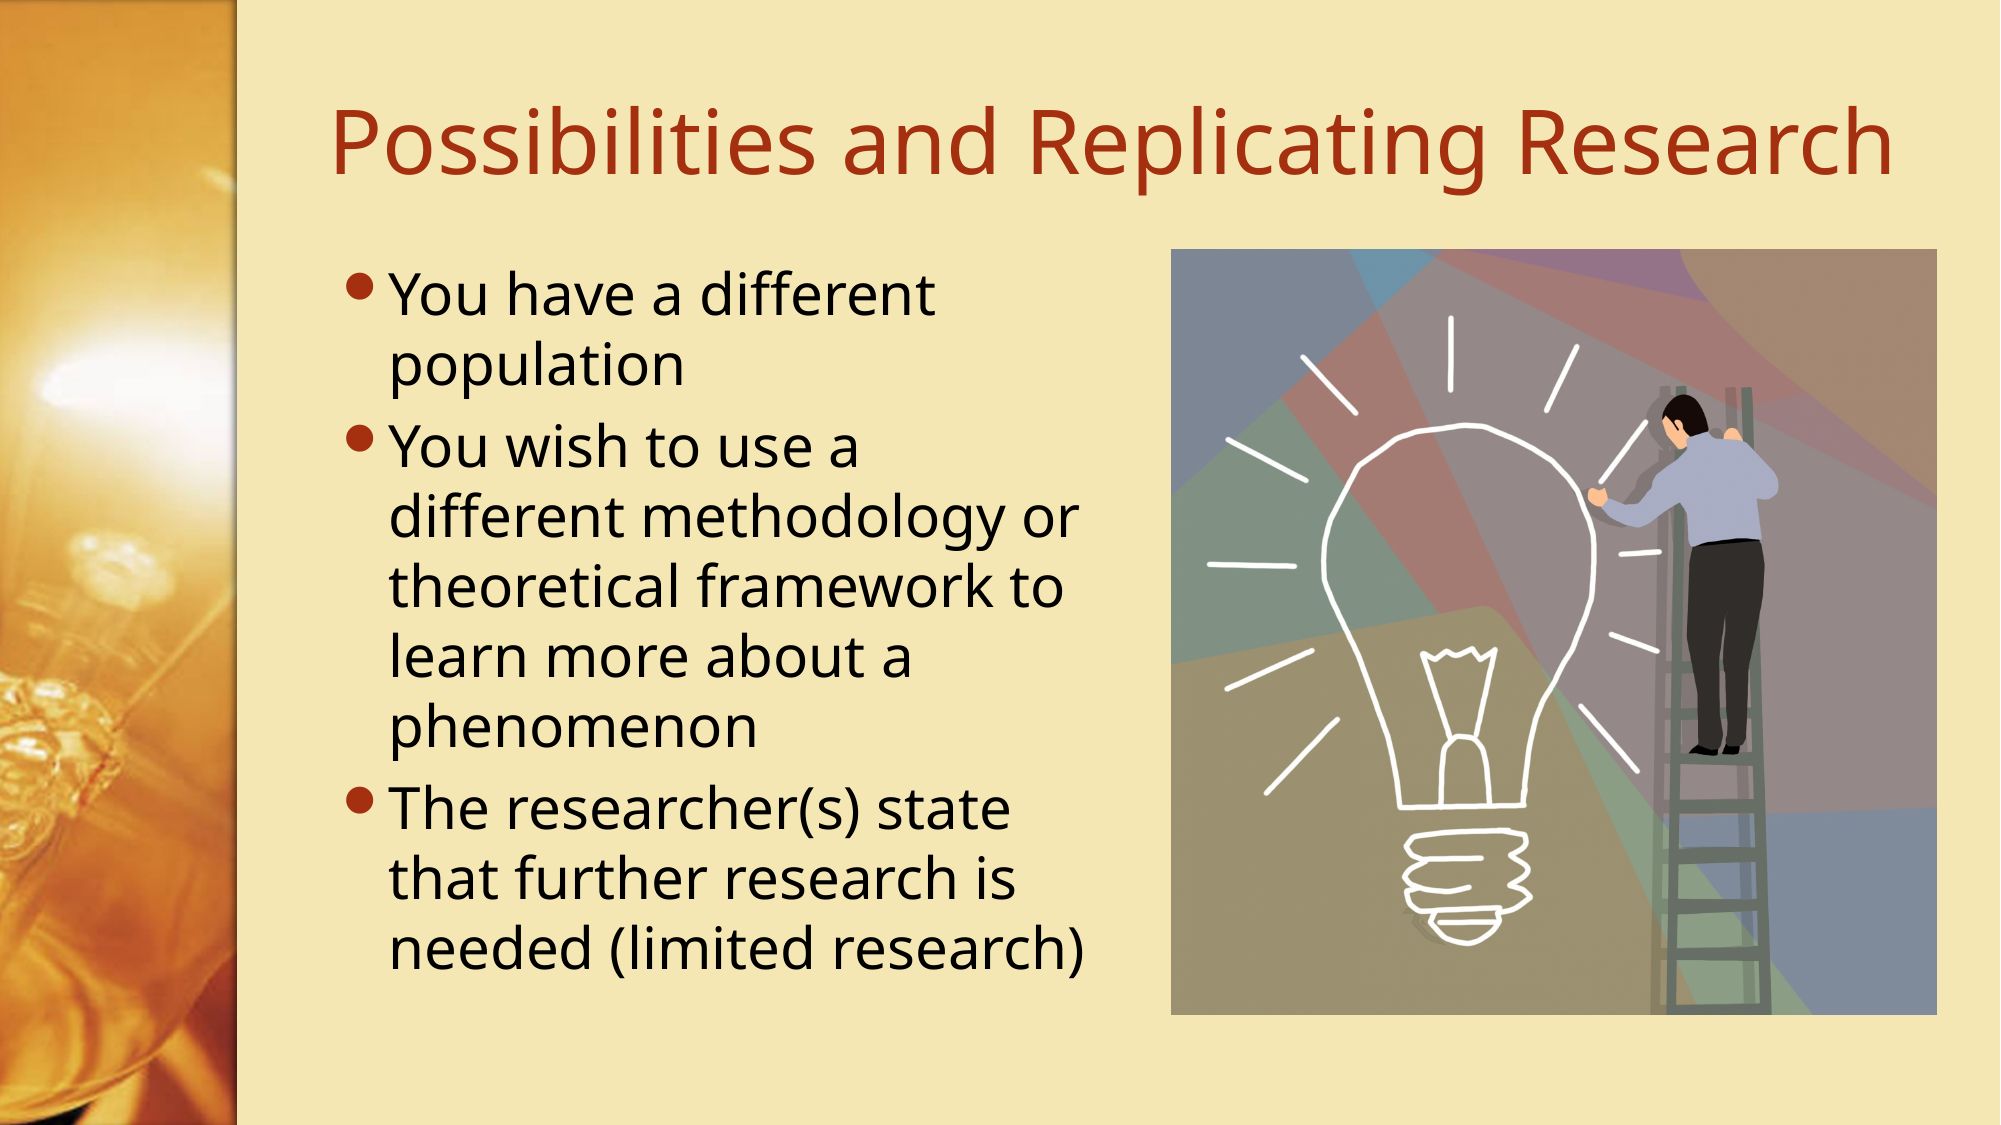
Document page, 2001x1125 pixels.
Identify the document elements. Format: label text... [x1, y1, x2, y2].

list You have a different population You wish to use a different methodology or theoretical framework to learn more about a phenomenon The researcher(s) state that further research is needed (limited research) [313, 249, 1114, 1015]
title Possibilities and Replicating Research [313, 45, 1954, 233]
picture [0, 0, 237, 1125]
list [1171, 249, 1937, 1016]
